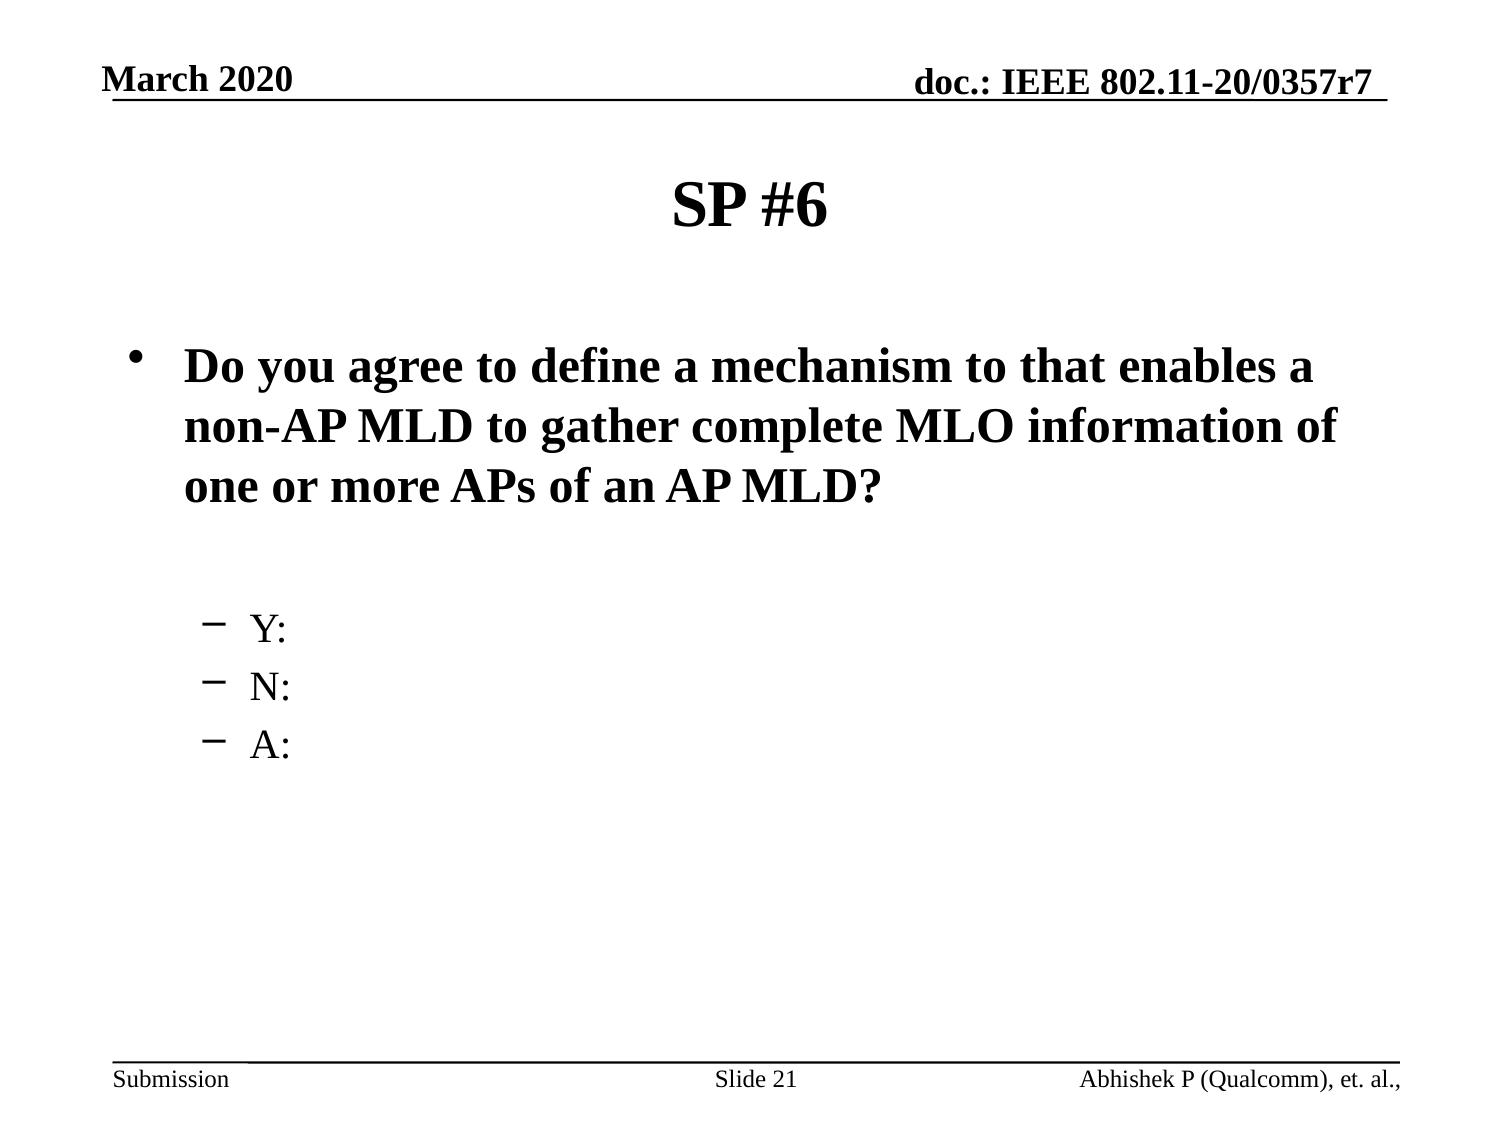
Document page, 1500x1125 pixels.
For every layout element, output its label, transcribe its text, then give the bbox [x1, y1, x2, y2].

footer Abhishek P (Qualcomm), et. al., [949, 1061, 1402, 1093]
list Do you agree to define a mechanism to that enables a non-AP MLD to gather complete MLO information of one or more APs of an AP MLD? Y: N: A: [112, 324, 1402, 1052]
title SP #6 [112, 112, 1388, 288]
slide_number Slide 21 [712, 1061, 801, 1093]
